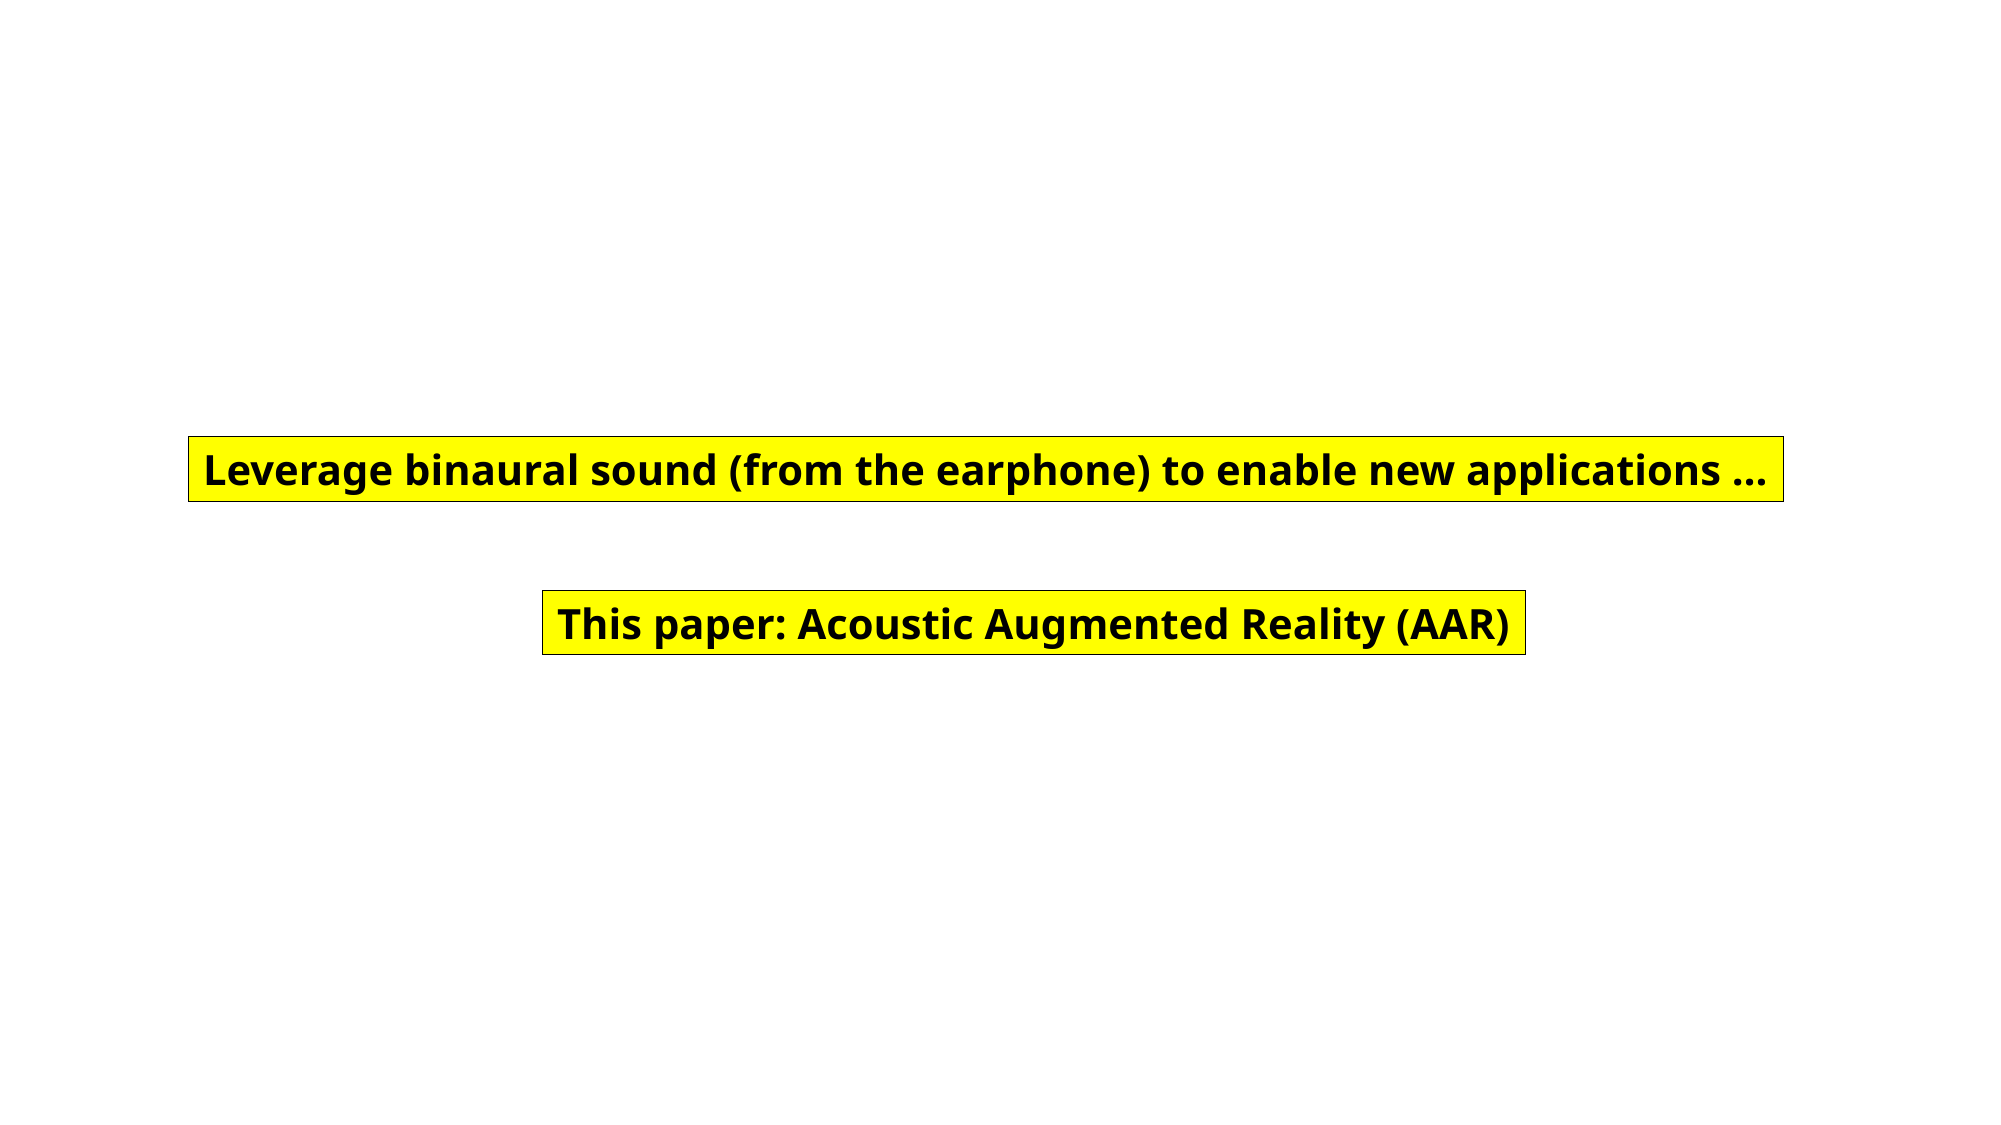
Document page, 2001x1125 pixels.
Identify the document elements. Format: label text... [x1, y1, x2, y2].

text_box Leverage binaural sound (from the earphone) to enable new applications … [188, 436, 1784, 502]
text_box This paper: Acoustic Augmented Reality (AAR) [542, 590, 1526, 655]
